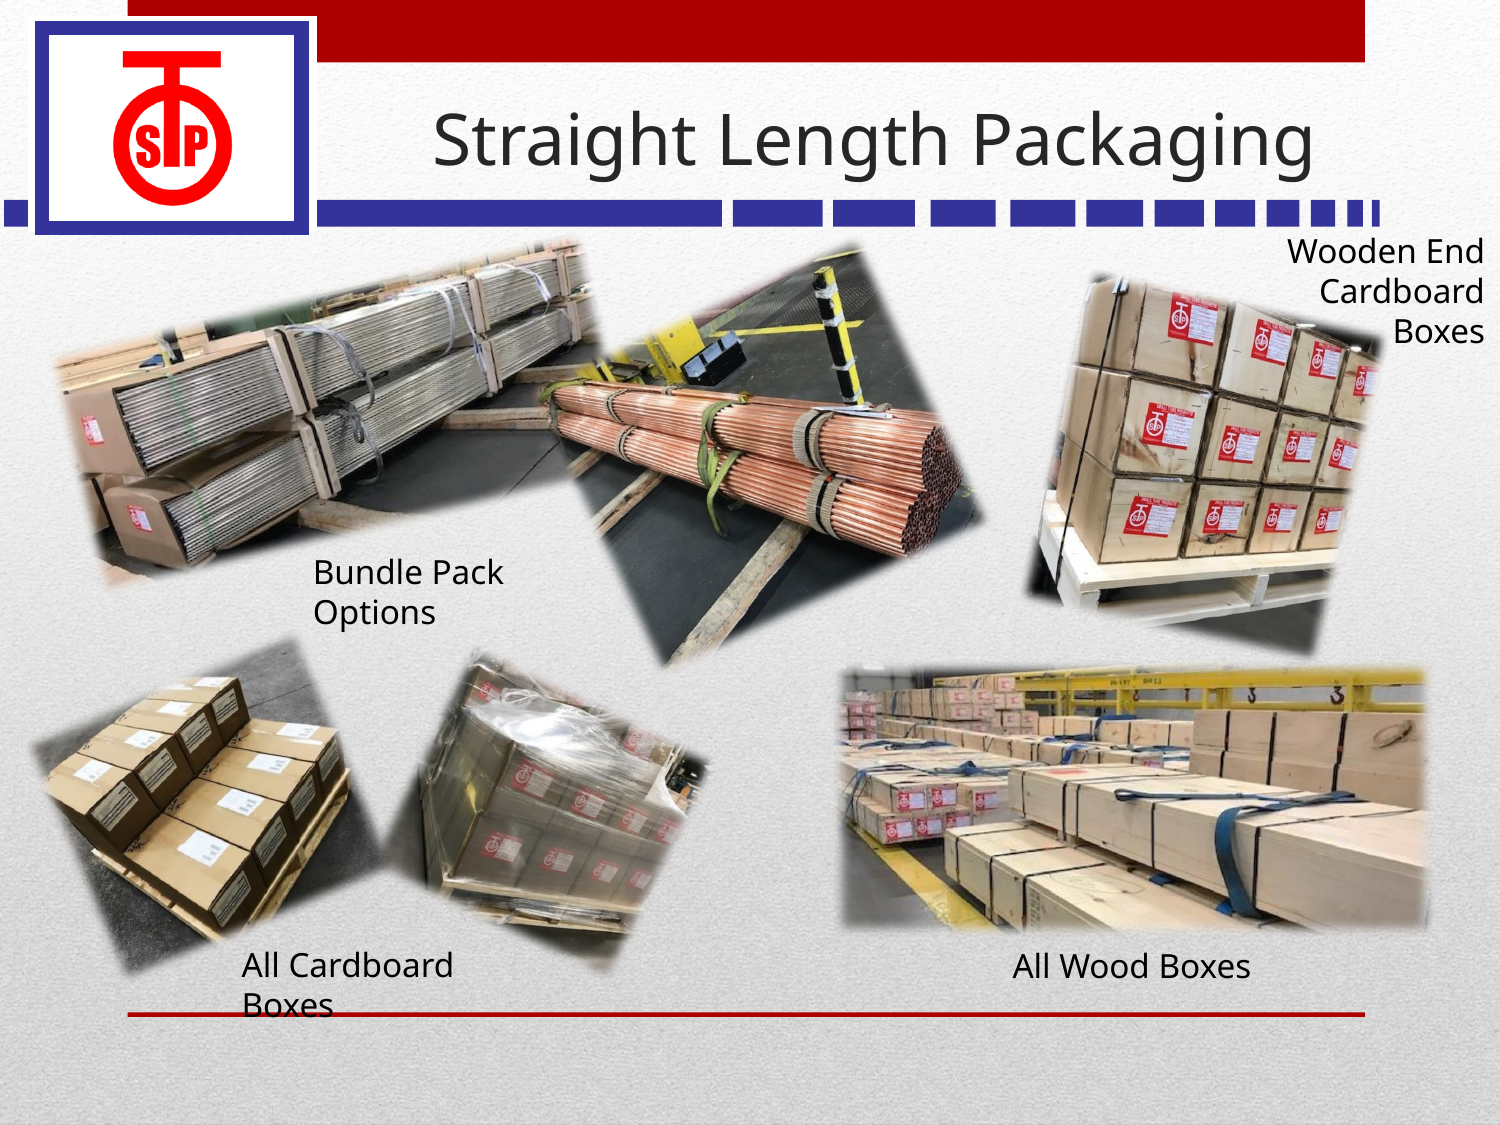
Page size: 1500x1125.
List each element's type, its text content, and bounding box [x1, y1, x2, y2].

text_box Wooden End Cardboard Boxes [1218, 222, 1500, 358]
picture [62, 248, 975, 660]
text_box All Cardboard Boxes [226, 937, 542, 1032]
picture [49, 35, 294, 221]
text_box All Wood Boxes [974, 947, 1290, 993]
picture [831, 660, 1433, 938]
picture [28, 16, 317, 231]
picture [41, 646, 699, 967]
text_box Bundle Pack Options [298, 554, 613, 639]
picture [1034, 284, 1371, 649]
title Straight Length Packaging [337, 37, 1413, 188]
